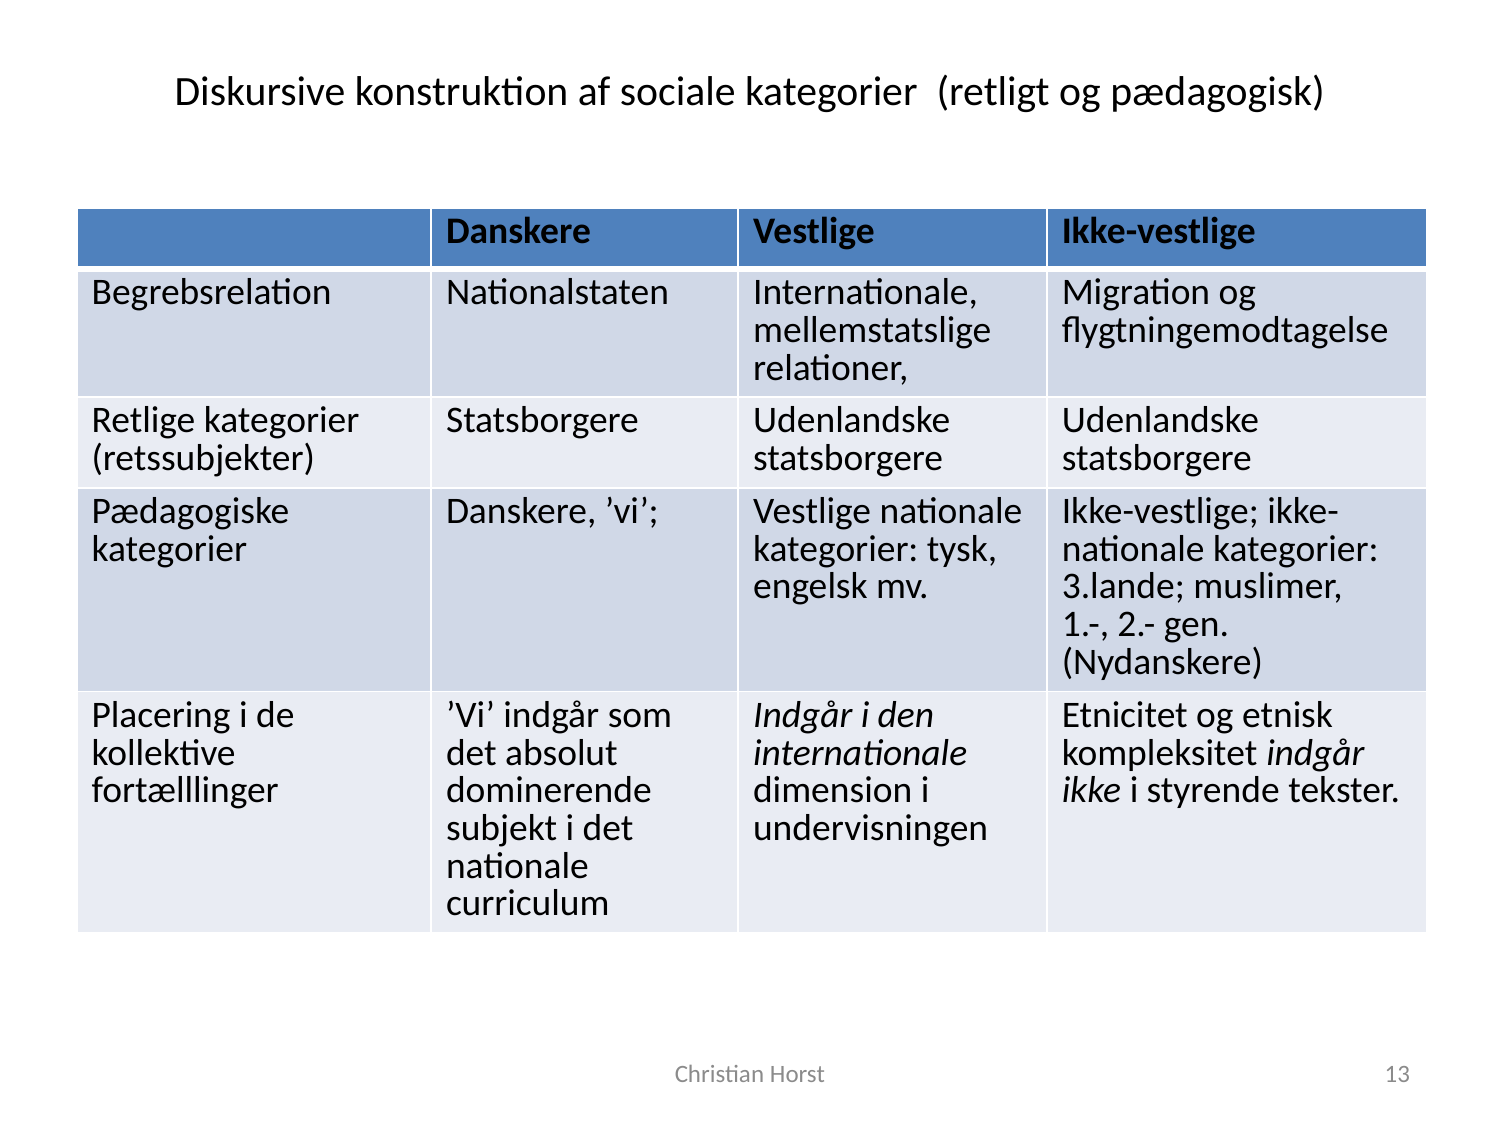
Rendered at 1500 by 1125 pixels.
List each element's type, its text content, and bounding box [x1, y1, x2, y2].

table_cell Statsborgere [432, 398, 737, 487]
table_cell Etnicitet og etnisk kompleksitet indgår ikke i styrende tekster. [1048, 692, 1426, 932]
table_header [78, 209, 430, 266]
table_cell Udenlandske statsborgere [1048, 398, 1426, 487]
table_header Danskere [432, 209, 737, 266]
footer Christian Horst [512, 1042, 988, 1103]
table_cell Internationale, mellemstatslige relationer, [739, 272, 1046, 396]
table_cell Migration og flygtningemodtagelse [1048, 272, 1426, 396]
table_header Ikke-vestlige [1048, 209, 1426, 266]
table_cell Vestlige nationale kategorier: tysk, engelsk mv. [739, 489, 1046, 691]
table_cell Retlige kategorier (retssubjekter) [78, 398, 430, 487]
table_cell Udenlandske statsborgere [739, 398, 1046, 487]
slide_number 13 [1074, 1042, 1425, 1103]
table_cell Indgår i den internationale dimension i undervisningen [739, 692, 1046, 932]
table_cell Placering i de kollektive fortælllinger [78, 692, 430, 932]
table_header Vestlige [739, 209, 1046, 266]
table_cell Nationalstaten [432, 272, 737, 396]
table_cell Danskere, ’vi’; [432, 489, 737, 691]
table_cell Ikke-vestlige; ikke-nationale kategorier: 3.lande; muslimer, 1.-, 2.- gen. (Nydanskere) [1048, 489, 1426, 691]
table_cell Pædagogiske kategorier [78, 489, 430, 691]
table_cell ’Vi’ indgår som det absolut dominerende subjekt i det nationale curriculum [432, 692, 737, 932]
table_cell Begrebsrelation [78, 272, 430, 396]
title Diskursive konstruktion af sociale kategorier (retligt og pædagogisk) [75, 42, 1425, 135]
